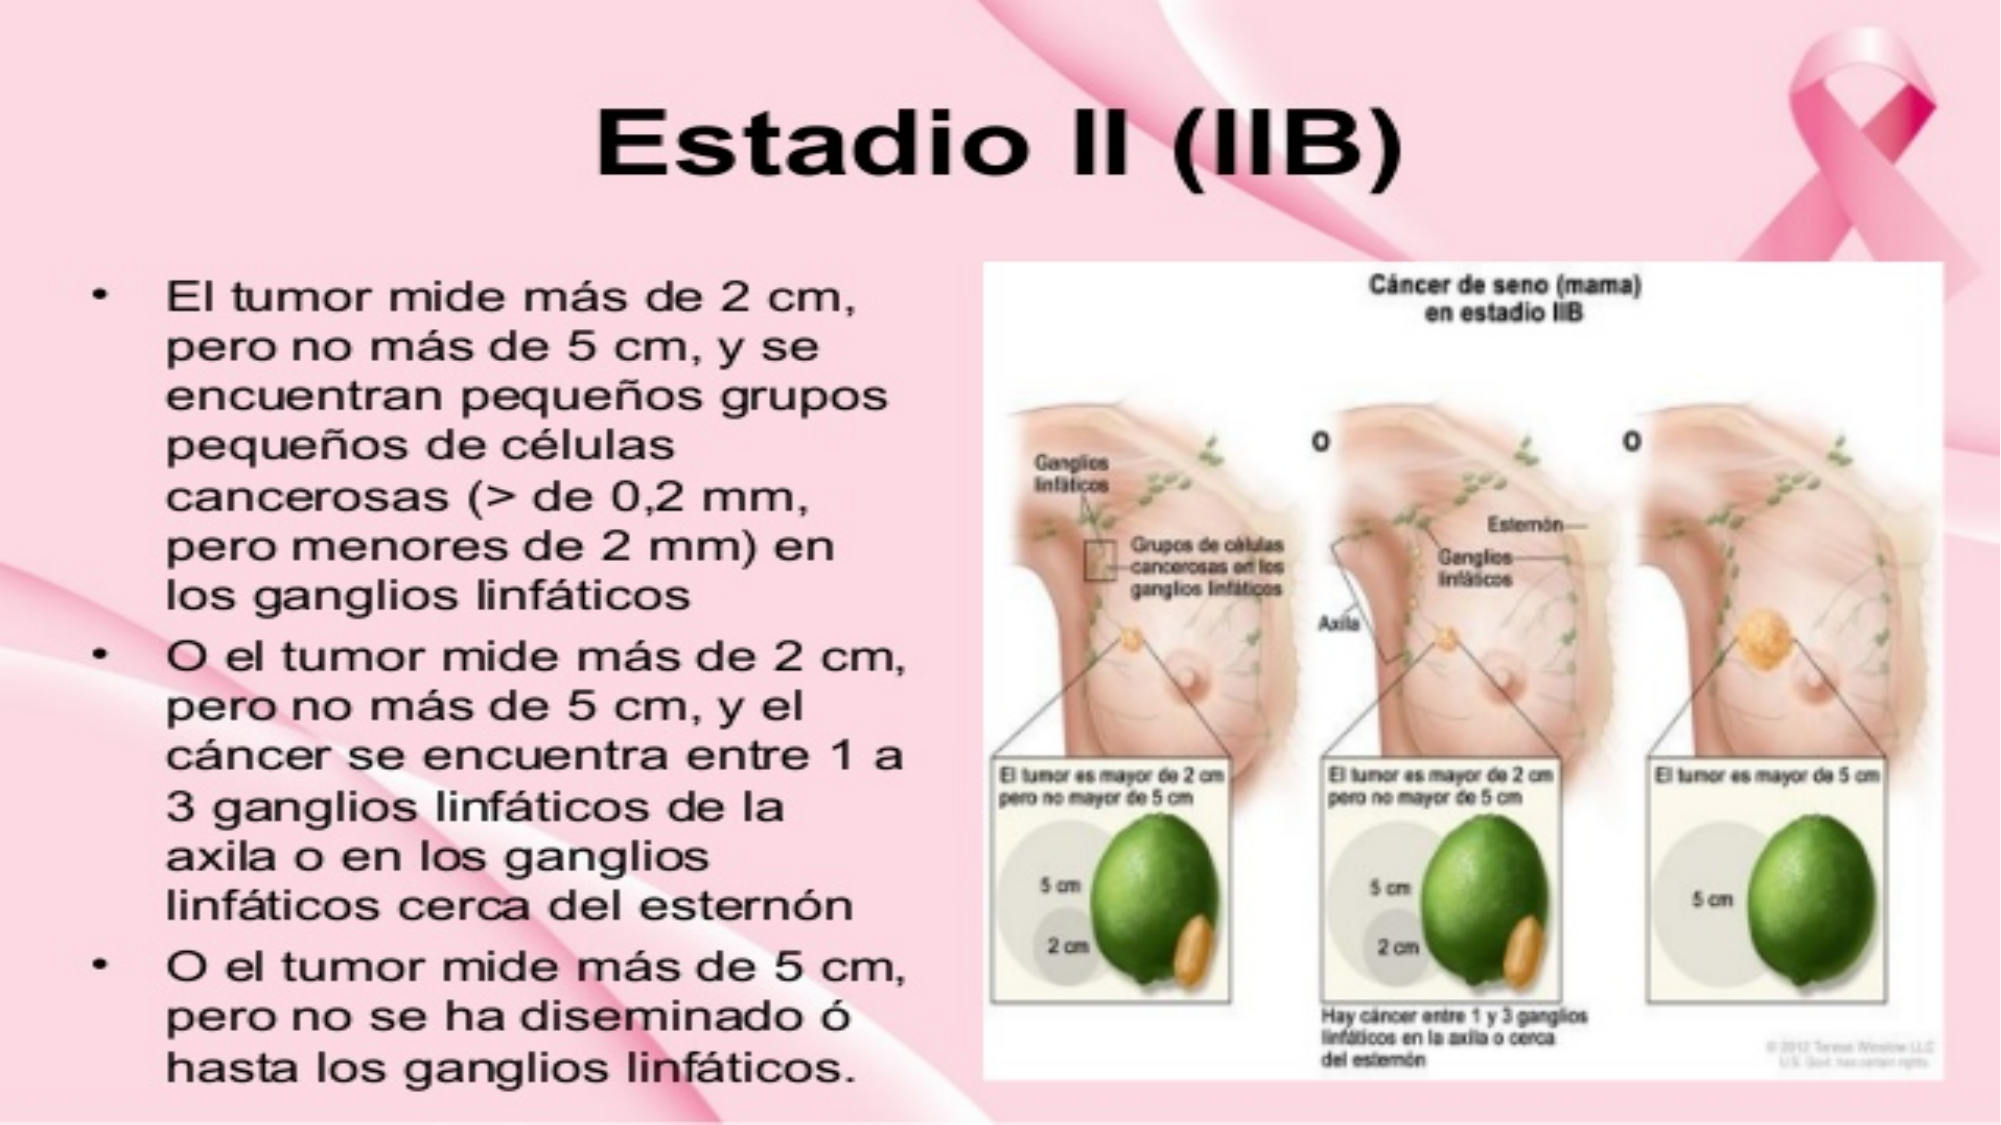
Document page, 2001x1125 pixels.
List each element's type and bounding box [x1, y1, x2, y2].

list [0, 0, 2000, 1125]
